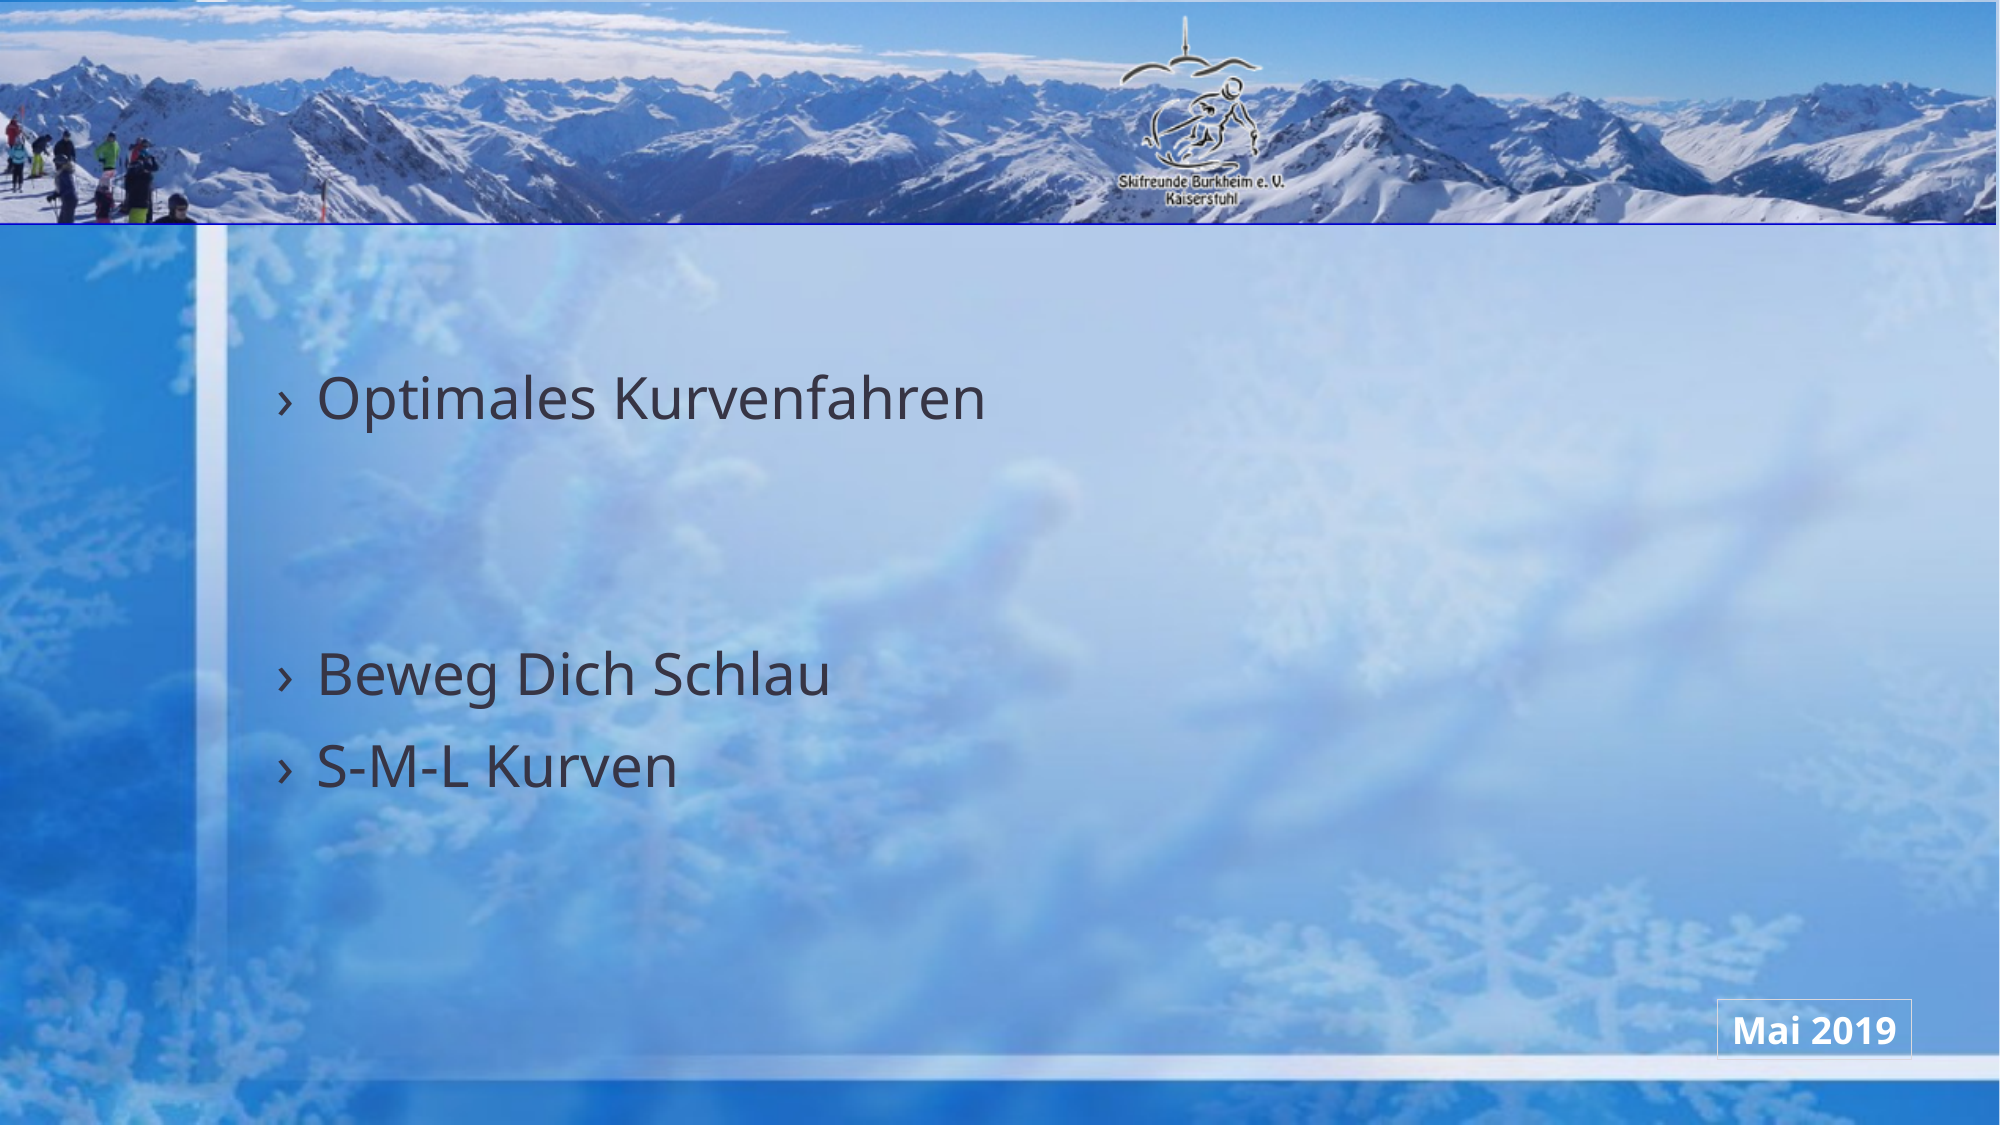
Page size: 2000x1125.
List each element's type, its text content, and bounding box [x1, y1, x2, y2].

picture [0, 0, 2000, 1125]
list Optimales Kurvenfahren Beweg Dich Schlau S-M-L Kurven [261, 262, 1867, 1106]
text_box Mai 2019 [1717, 999, 1912, 1060]
